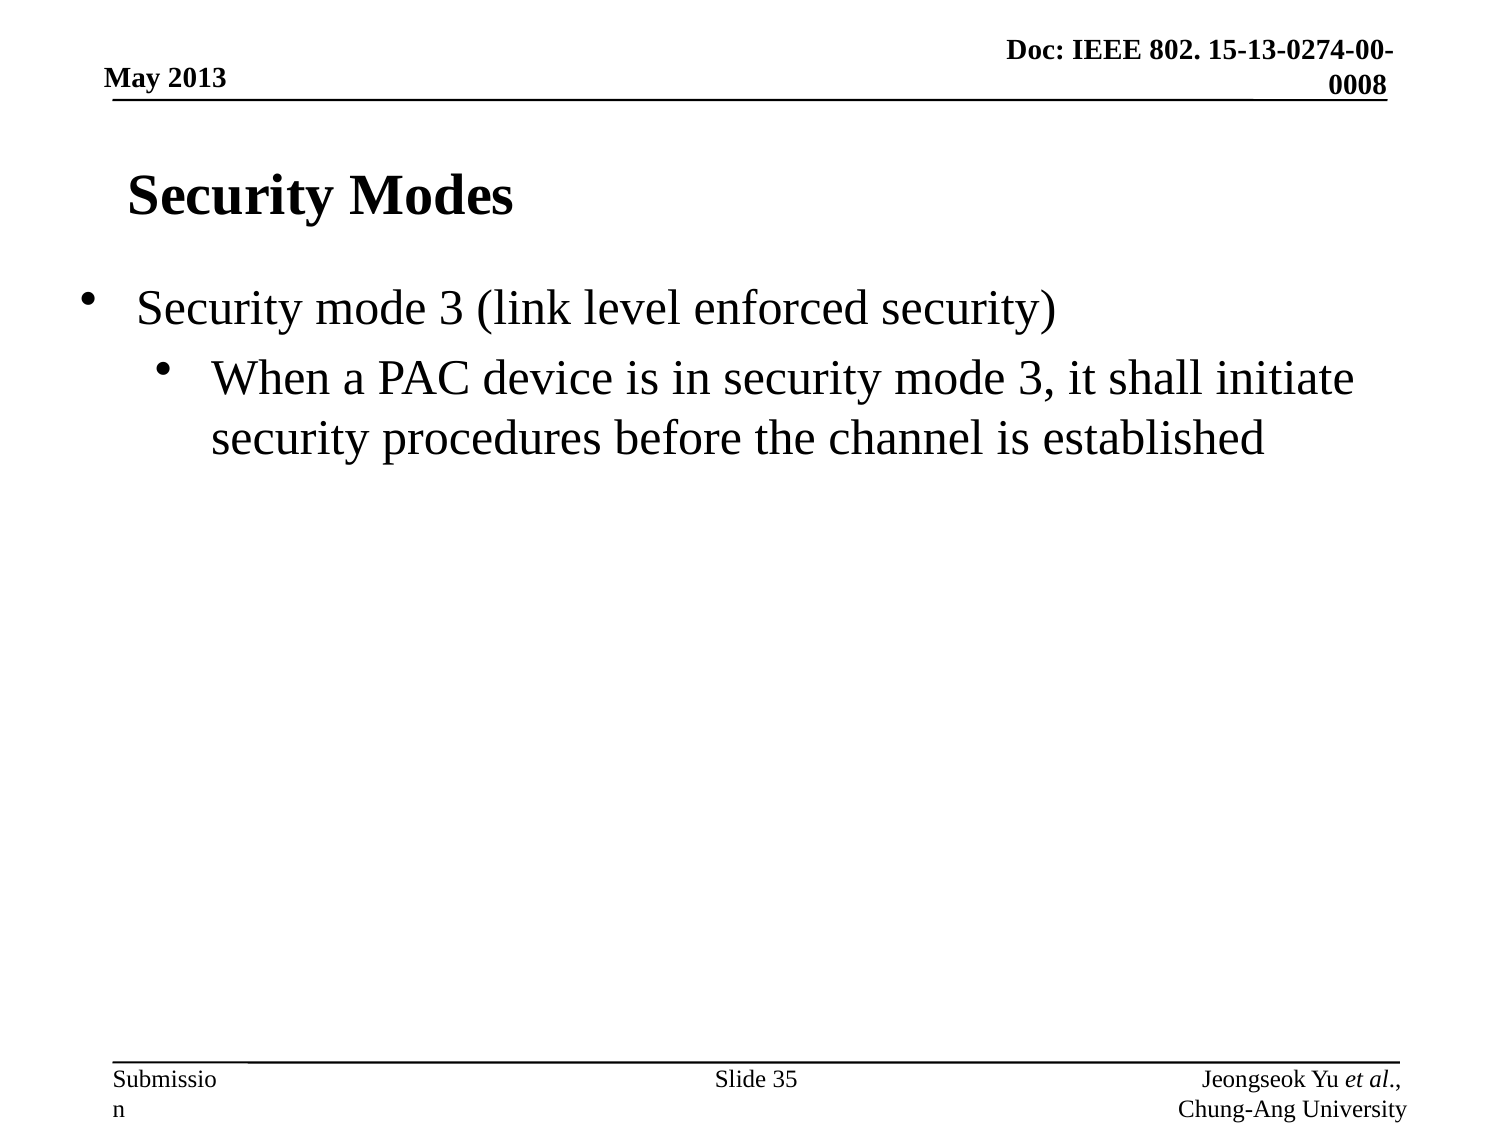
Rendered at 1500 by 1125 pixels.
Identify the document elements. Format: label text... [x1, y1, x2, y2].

title Security Modes [112, 103, 1388, 267]
text_box Security mode 3 (link level enforced security) When a PAC device is in security mode 3, it shall initiate security procedures before the channel is established [64, 267, 1424, 1000]
slide_number Slide 35 [712, 1061, 800, 1093]
